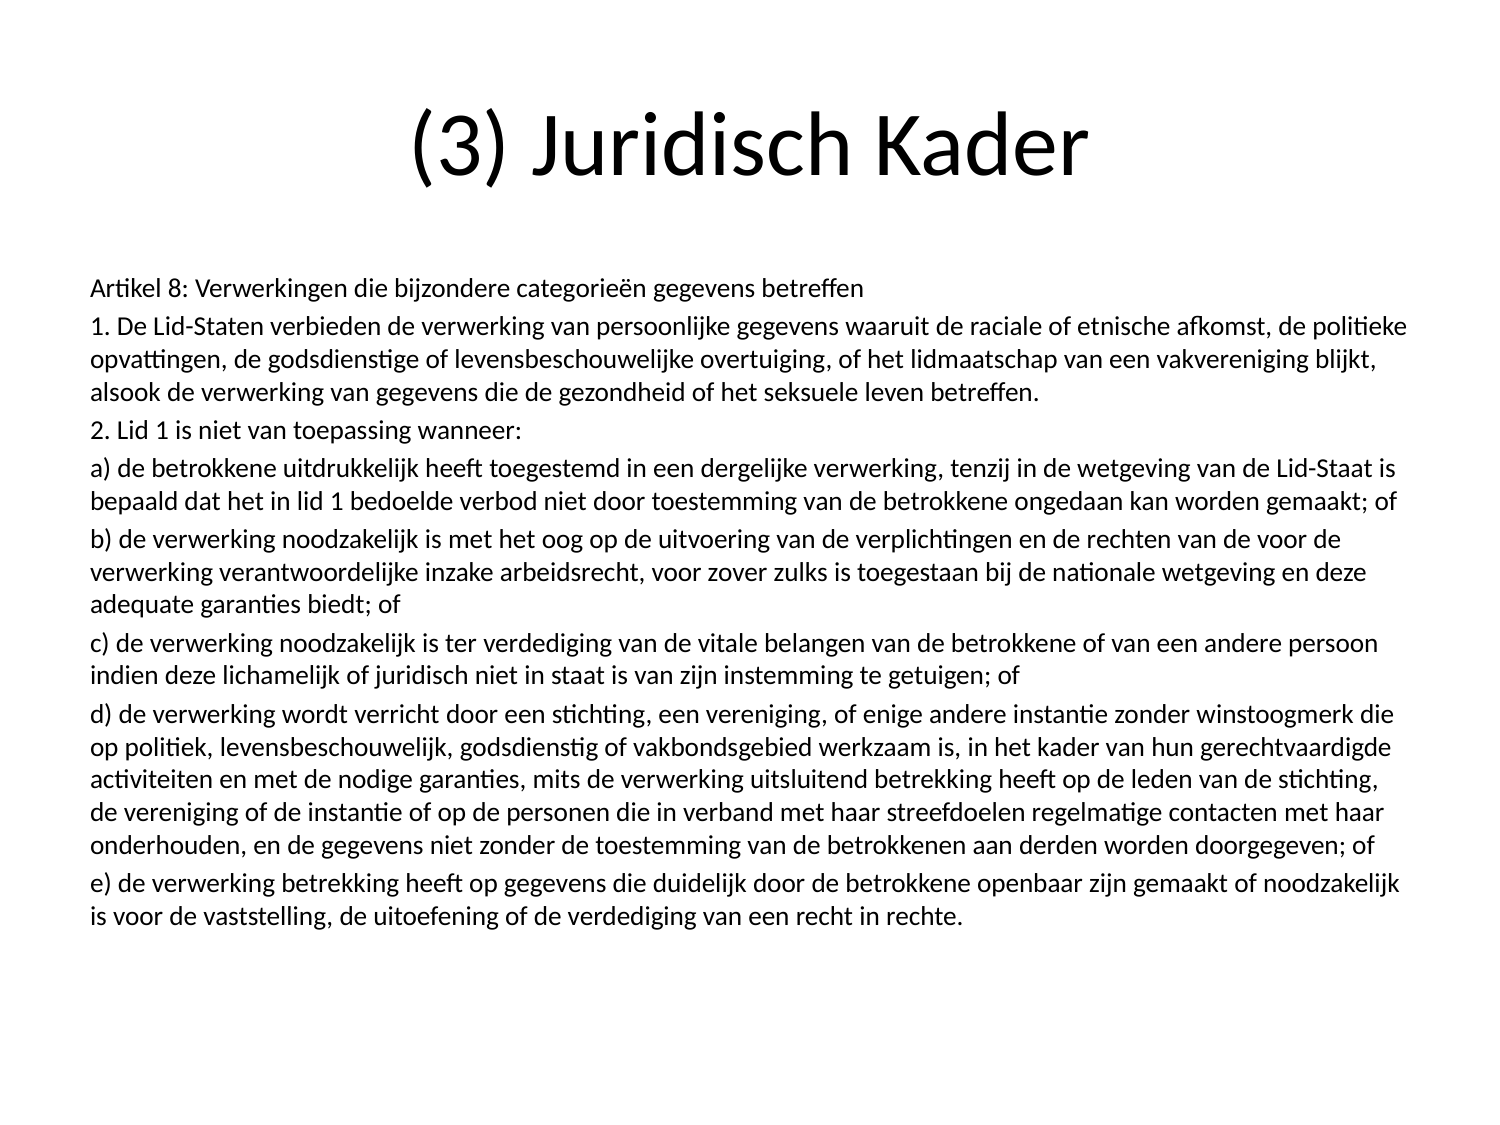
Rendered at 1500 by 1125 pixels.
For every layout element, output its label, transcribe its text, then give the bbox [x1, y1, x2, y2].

title (3) Juridisch Kader [75, 45, 1425, 233]
list Artikel 8: Verwerkingen die bijzondere categorieën gegevens betreffen 1. De Lid-Staten verbieden de verwerking van persoonlijke gegevens waaruit de raciale of etnische afkomst, de politieke opvattingen, de godsdienstige of levensbeschouwelijke overtuiging, of het lidmaatschap van een vakvereniging blijkt, alsook de verwerking van gegevens die de gezondheid of het seksuele leven betreffen. 2. Lid 1 is niet van toepassing wanneer: a) de betrokkene uitdrukkelijk heeft toegestemd in een dergelijke verwerking, tenzij in de wetgeving van de Lid-Staat is bepaald dat het in lid 1 bedoelde verbod niet door toestemming van de betrokkene ongedaan kan worden gemaakt; of b) de verwerking noodzakelijk is met het oog op de uitvoering van de verplichtingen en de rechten van de voor de verwerking verantwoordelijke inzake arbeidsrecht, voor zover zulks is toegestaan bij de nationale wetgeving en deze adequate garanties biedt; of c) de verwerking noodzakelijk is ter verdediging van de vitale belangen van de betrokkene of van een andere persoon indien deze lichamelijk of juridisch niet in staat is van zijn instemming te getuigen; of d) de verwerking wordt verricht door een stichting, een vereniging, of enige andere instantie zonder winstoogmerk die op politiek, levensbeschouwelijk, godsdienstig of vakbondsgebied werkzaam is, in het kader van hun gerechtvaardigde activiteiten en met de nodige garanties, mits de verwerking uitsluitend betrekking heeft op de leden van de stichting, de vereniging of de instantie of op de personen die in verband met haar streefdoelen regelmatige contacten met haar onderhouden, en de gegevens niet zonder de toestemming van de betrokkenen aan derden worden doorgegeven; of e) de verwerking betrekking heeft op gegevens die duidelijk door de betrokkene openbaar zijn gemaakt of noodzakelijk is voor de vaststelling, de uitoefening of de verdediging van een recht in rechte. [75, 262, 1425, 1005]
